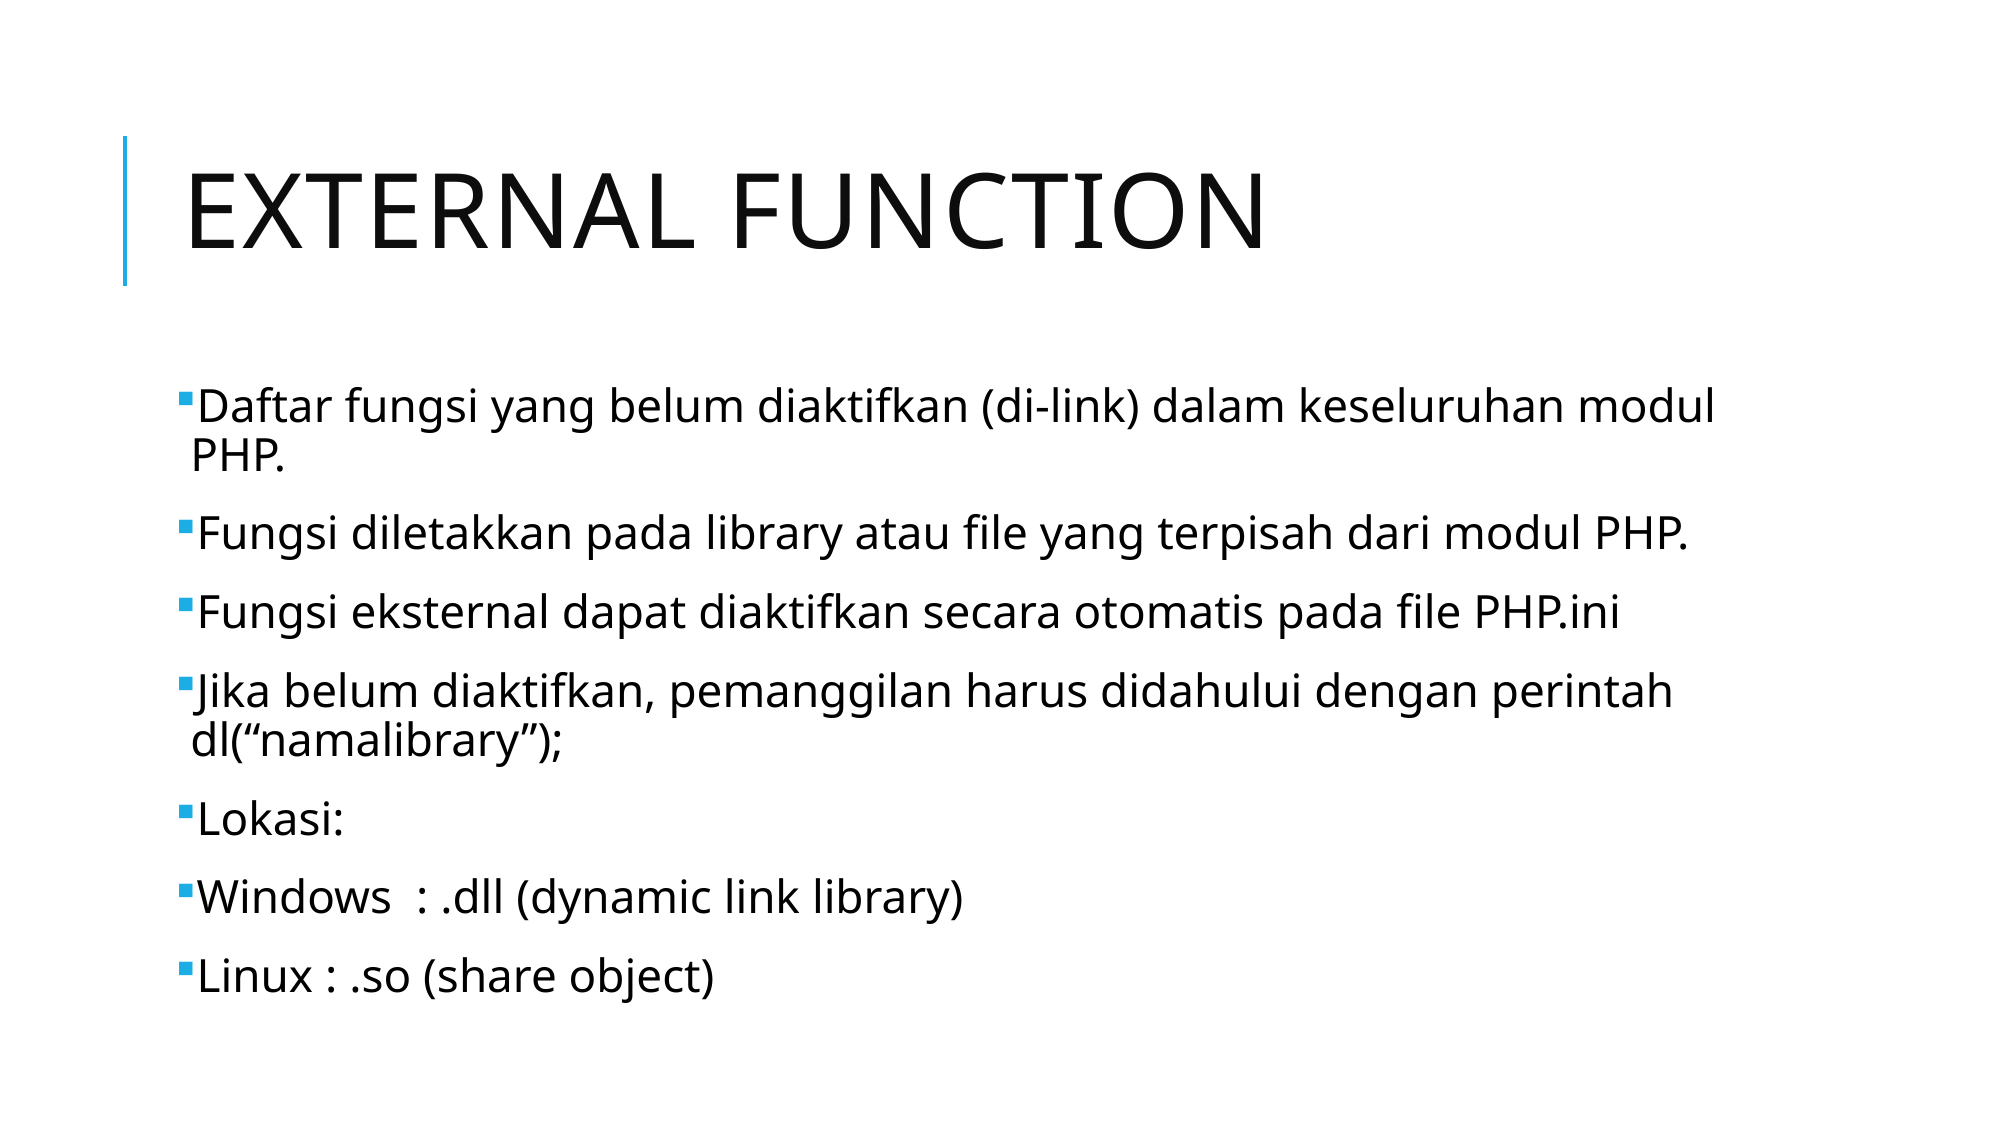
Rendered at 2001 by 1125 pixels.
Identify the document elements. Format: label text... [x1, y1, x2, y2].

title External Function [168, 96, 1763, 342]
list Daftar fungsi yang belum diaktifkan (di‐link) dalam keseluruhan modul PHP. Fungsi diletakkan pada library atau file yang terpisah dari modul PHP. Fungsi eksternal dapat diaktifkan secara otomatis pada file PHP.ini Jika belum diaktifkan, pemanggilan harus didahului dengan perintah dl(“namalibrary”); Lokasi: Windows : .dll (dynamic link library) Linux : .so (share object) [168, 375, 1763, 1035]
